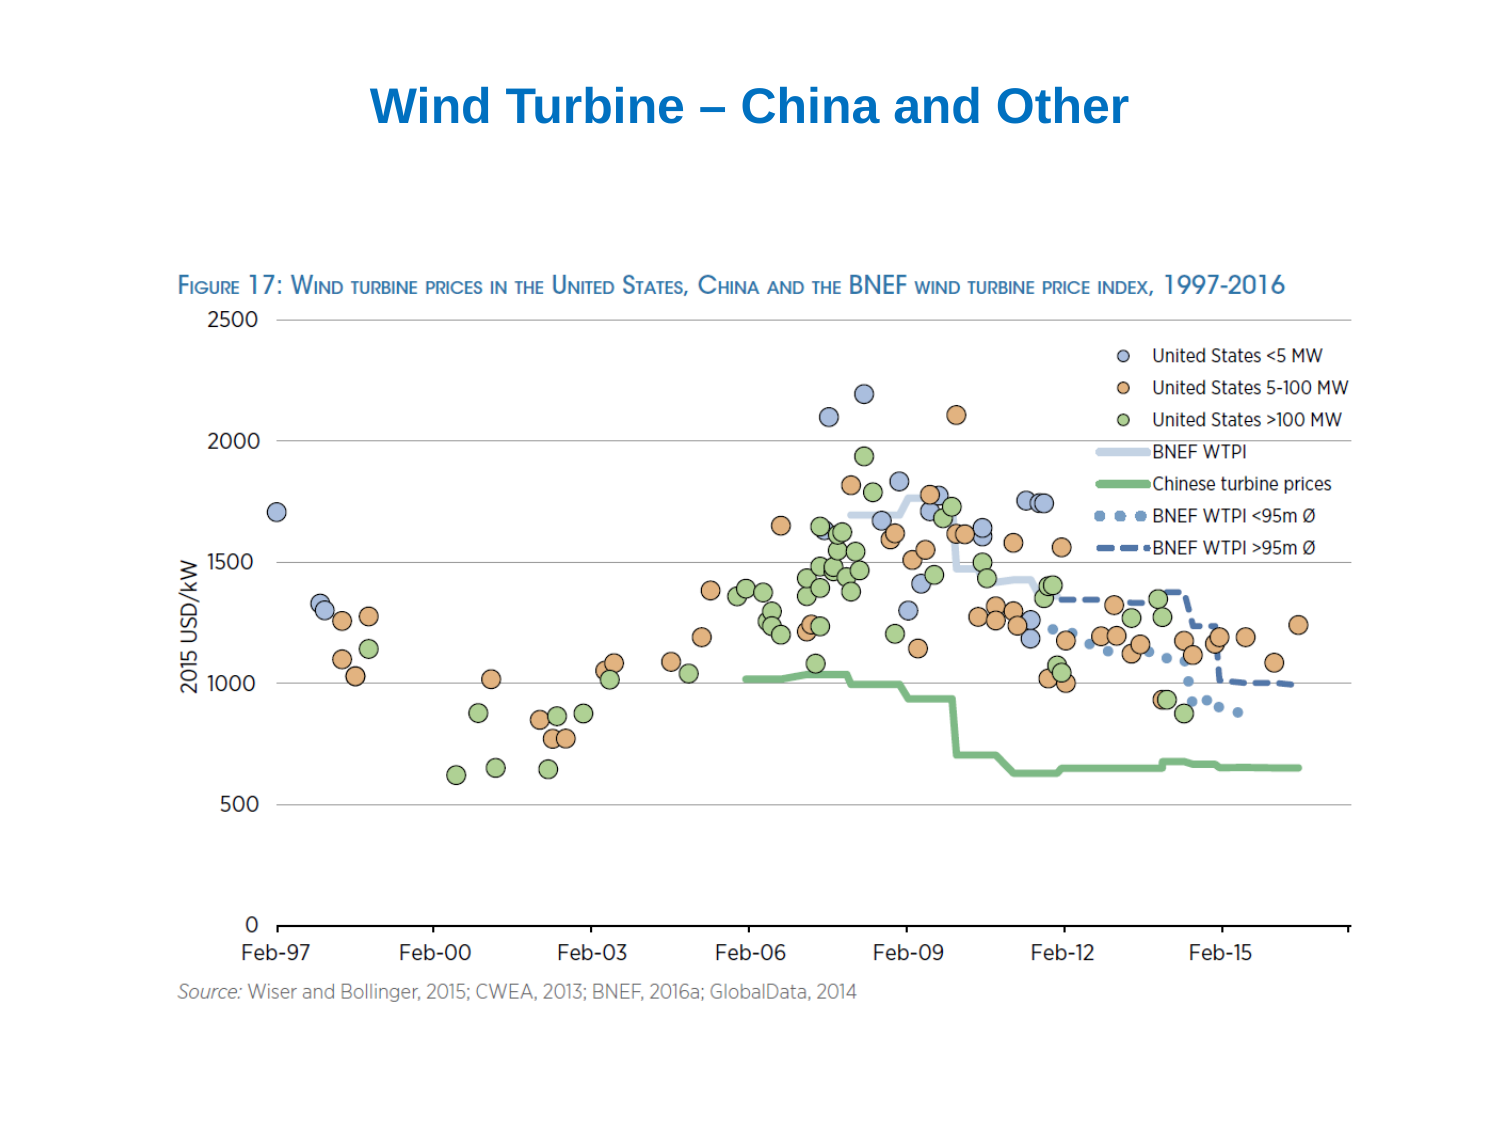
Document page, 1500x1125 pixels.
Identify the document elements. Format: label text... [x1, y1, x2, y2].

title Wind Turbine – China and Other [87, 44, 1413, 163]
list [74, 231, 1426, 1036]
